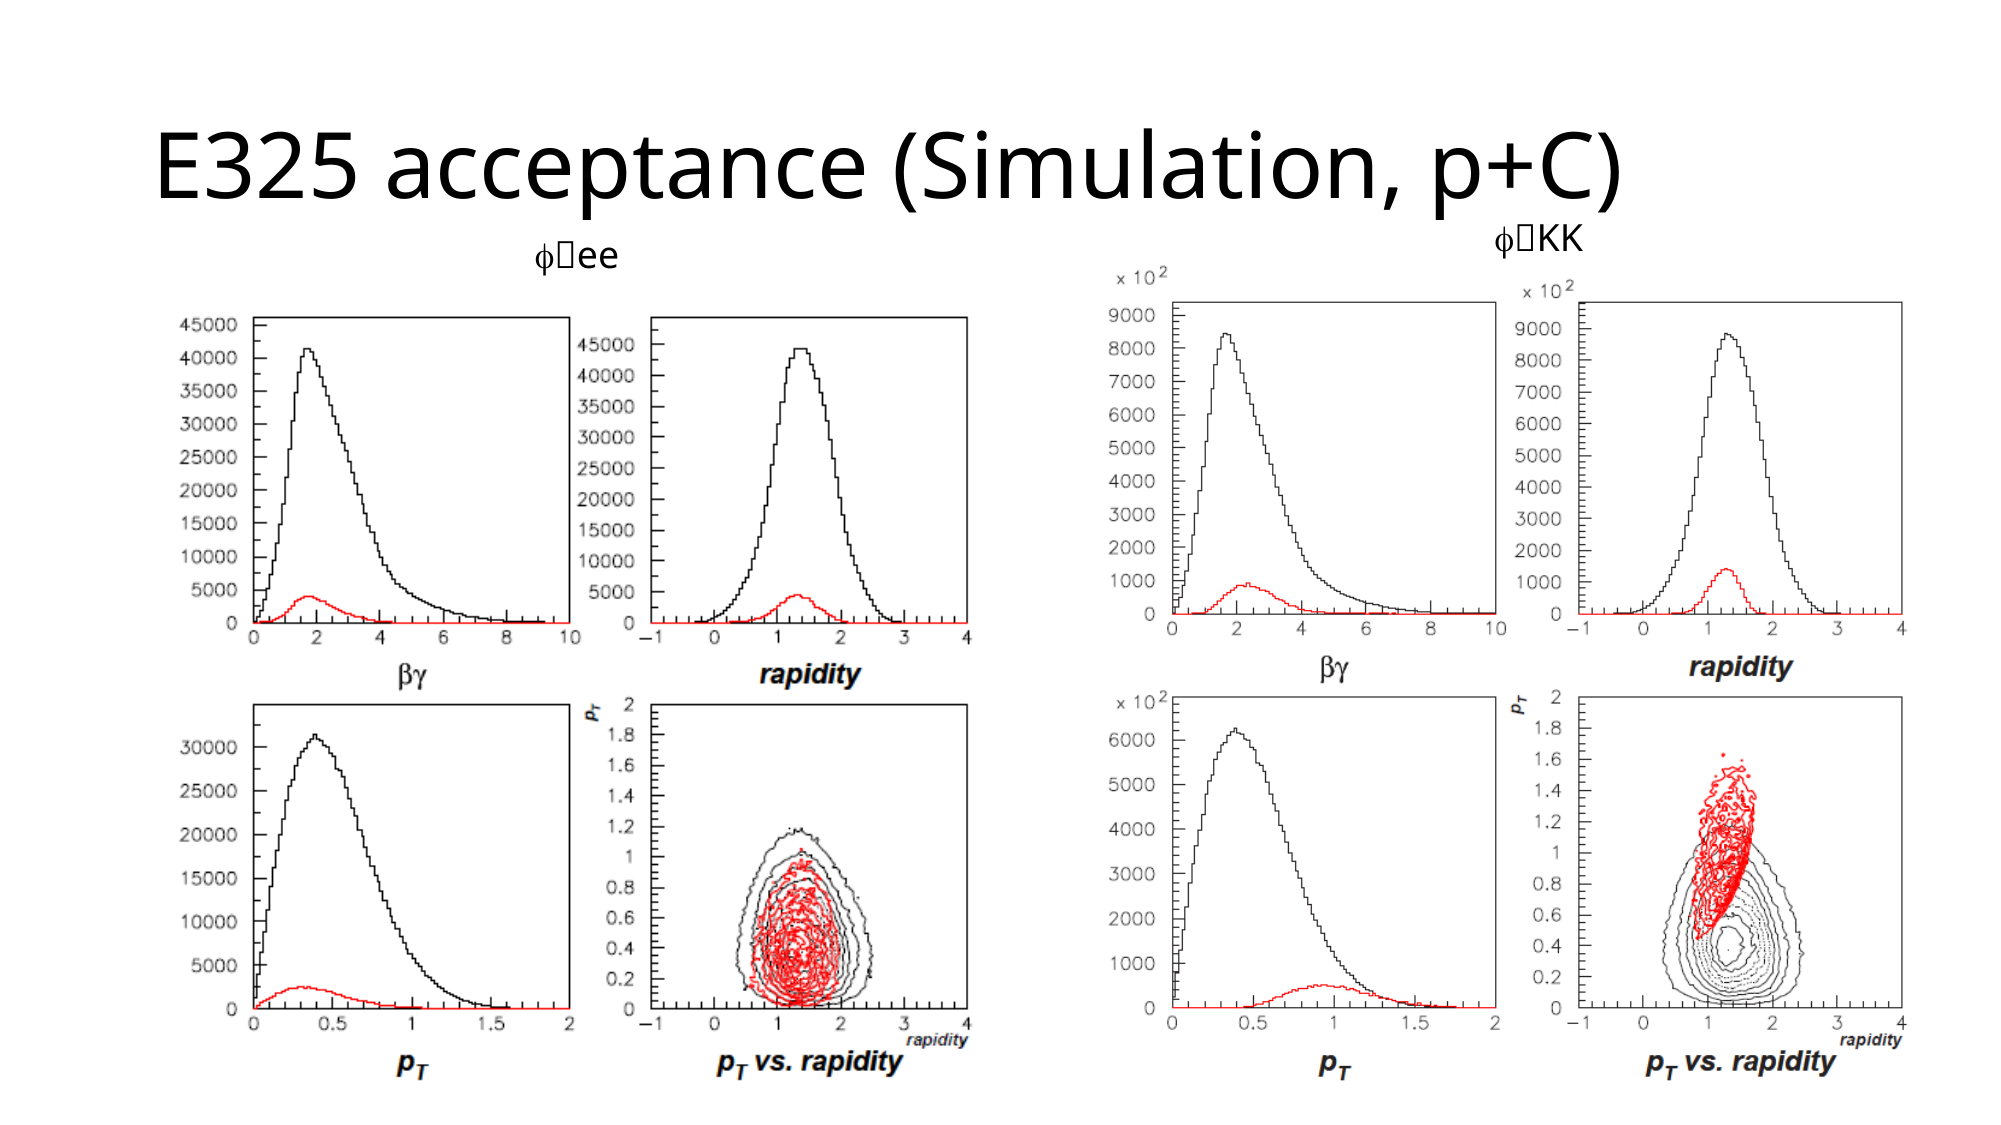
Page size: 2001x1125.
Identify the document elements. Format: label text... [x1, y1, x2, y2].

text_box fee [520, 223, 903, 284]
text_box fKK [1479, 206, 1863, 237]
picture [1077, 237, 1944, 1095]
picture [151, 295, 996, 1095]
title E325 acceptance (Simulation, p+C) [137, 59, 1863, 278]
